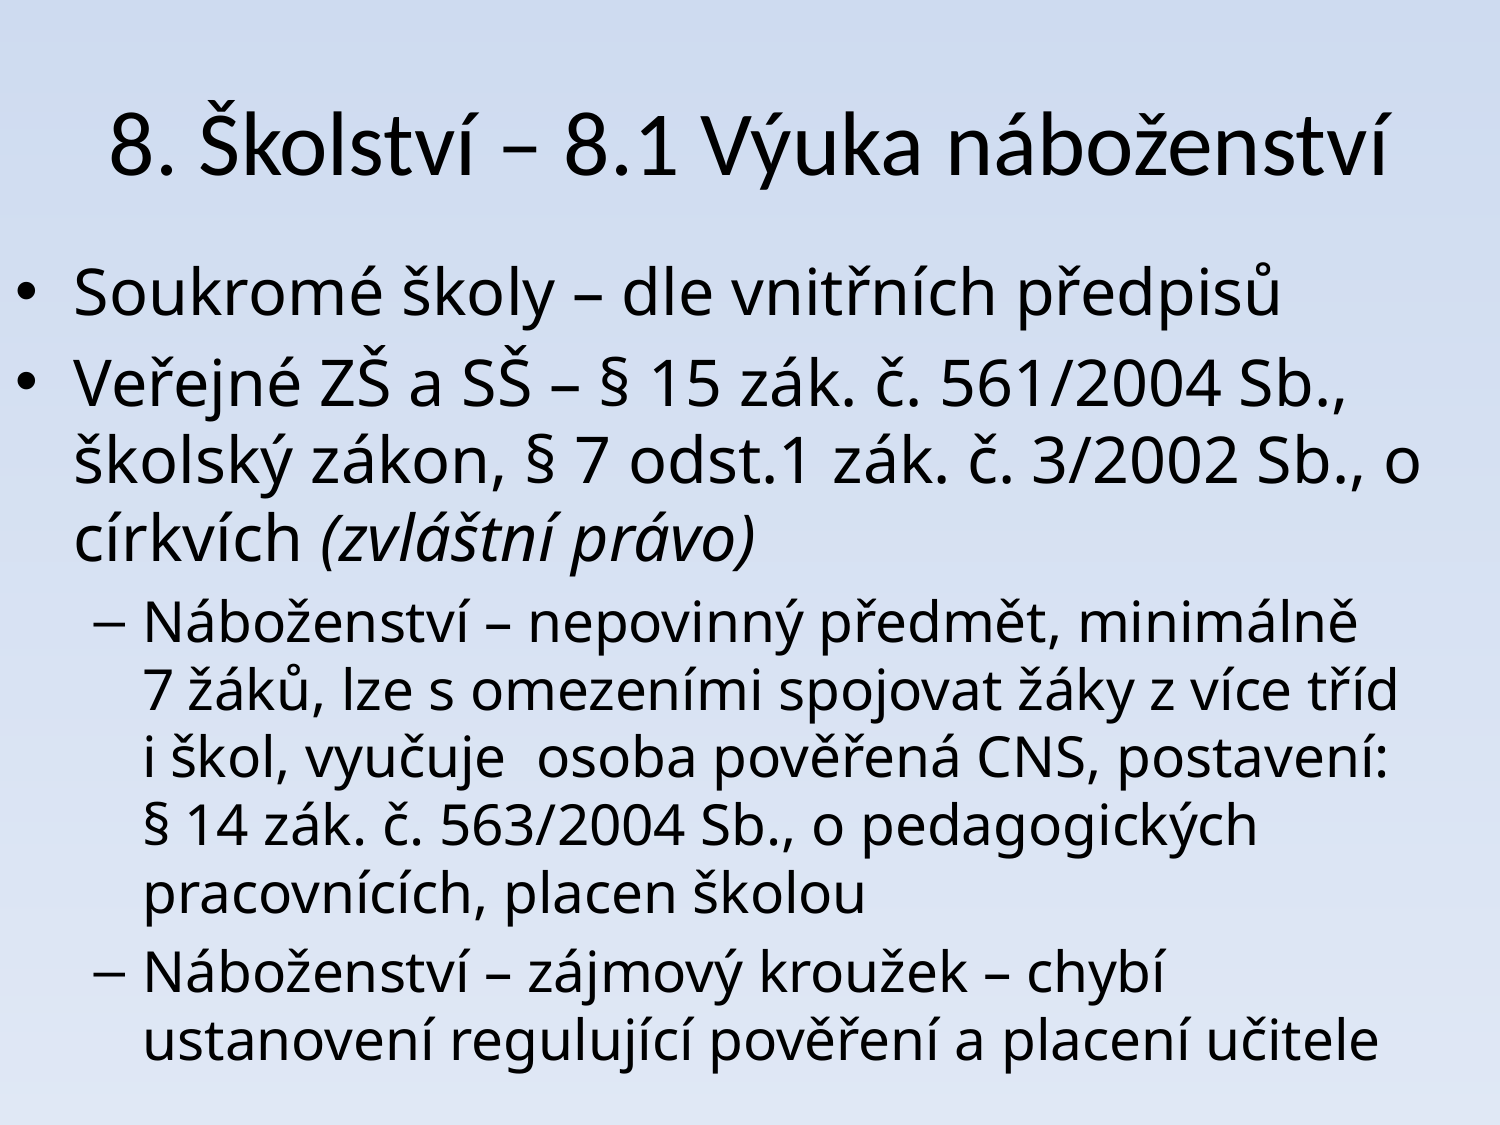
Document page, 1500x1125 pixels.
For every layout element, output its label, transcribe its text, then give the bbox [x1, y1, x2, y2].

list Soukromé školy – dle vnitřních předpisů Veřejné ZŠ a SŠ – § 15 zák. č. 561/2004 Sb., školský zákon, § 7 odst.1 zák. č. 3/2002 Sb., o církvích (zvláštní právo) Náboženství – nepovinný předmět, minimálně 7 žáků, lze s omezeními spojovat žáky z více tříd i škol, vyučuje osoba pověřená CNS, postavení: § 14 zák. č. 563/2004 Sb., o pedagogických pracovnících, placen školou Náboženství – zájmový kroužek – chybí ustanovení regulující pověření a placení učitele [0, 243, 1483, 1083]
title 8. Školství – 8.1 Výuka náboženství [75, 45, 1425, 233]
